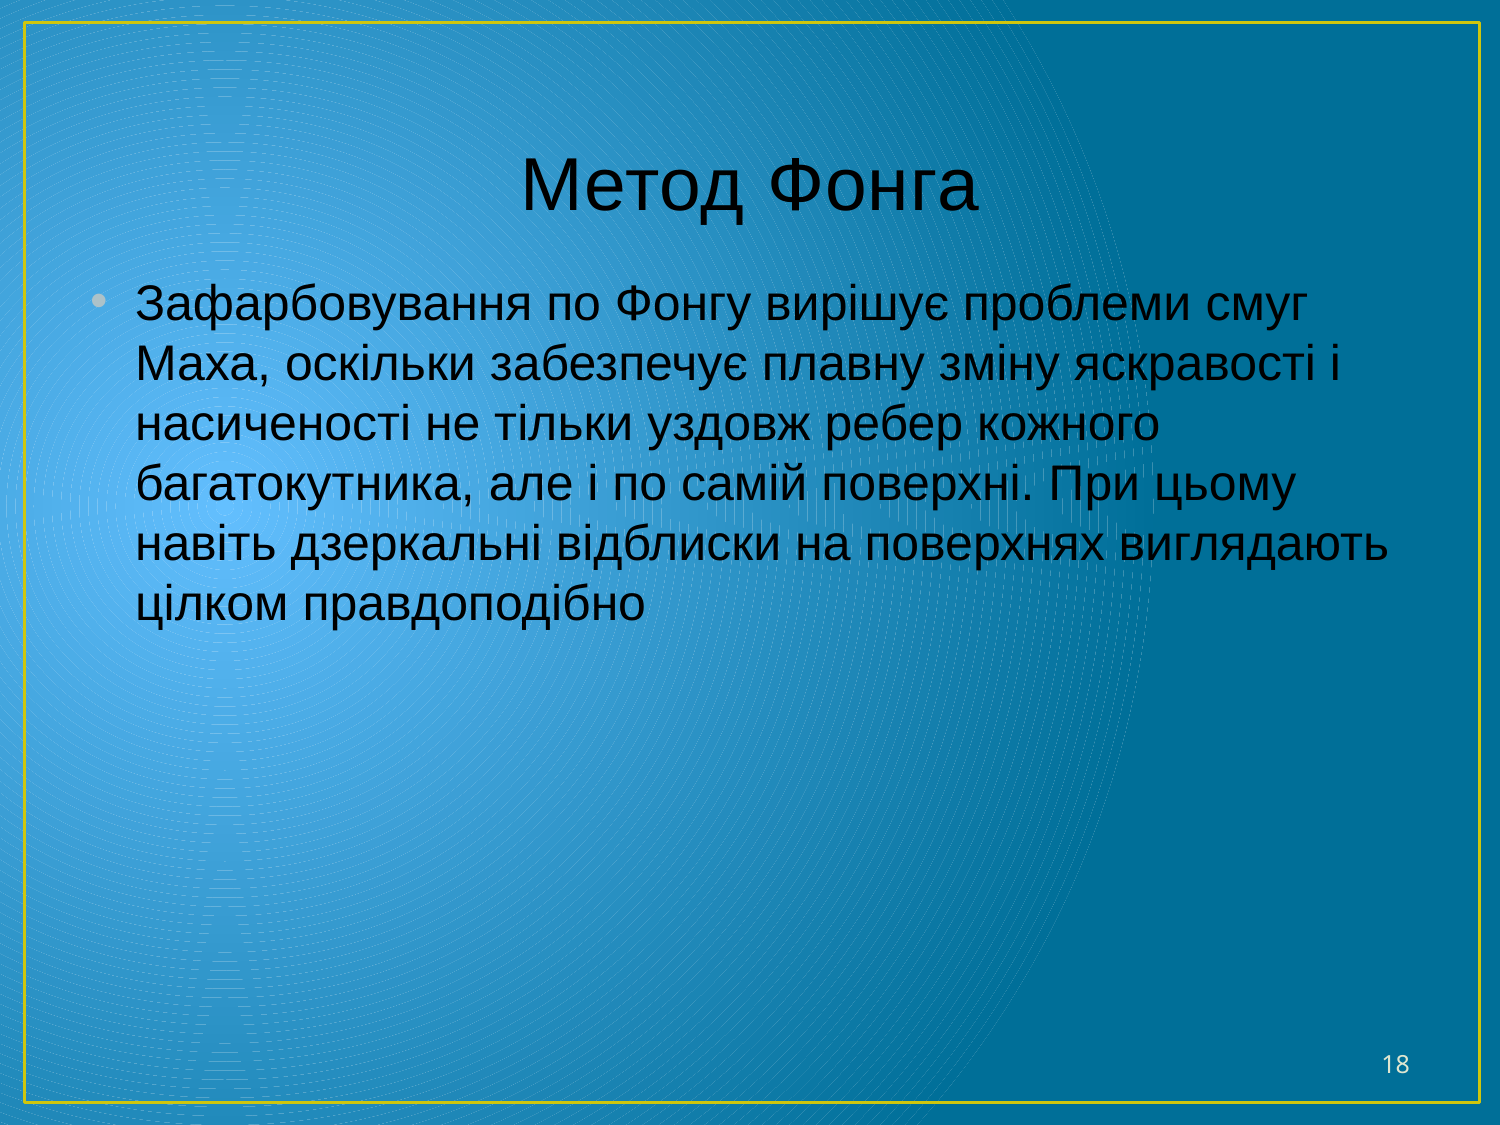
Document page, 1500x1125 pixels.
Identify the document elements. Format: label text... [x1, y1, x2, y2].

title Метод Фонга [75, 45, 1425, 233]
slide_number 18 [1074, 1035, 1425, 1096]
list Зафарбовування по Фонгу вирішує проблеми смуг Маха, оскільки забезпечує плавну зміну яскравості і насиченості не тільки уздовж ребер кожного багатокутника, але і по самій поверхні. При цьому навіть дзеркальні відблиски на поверхнях виглядають цілком правдоподібно [75, 262, 1425, 1005]
